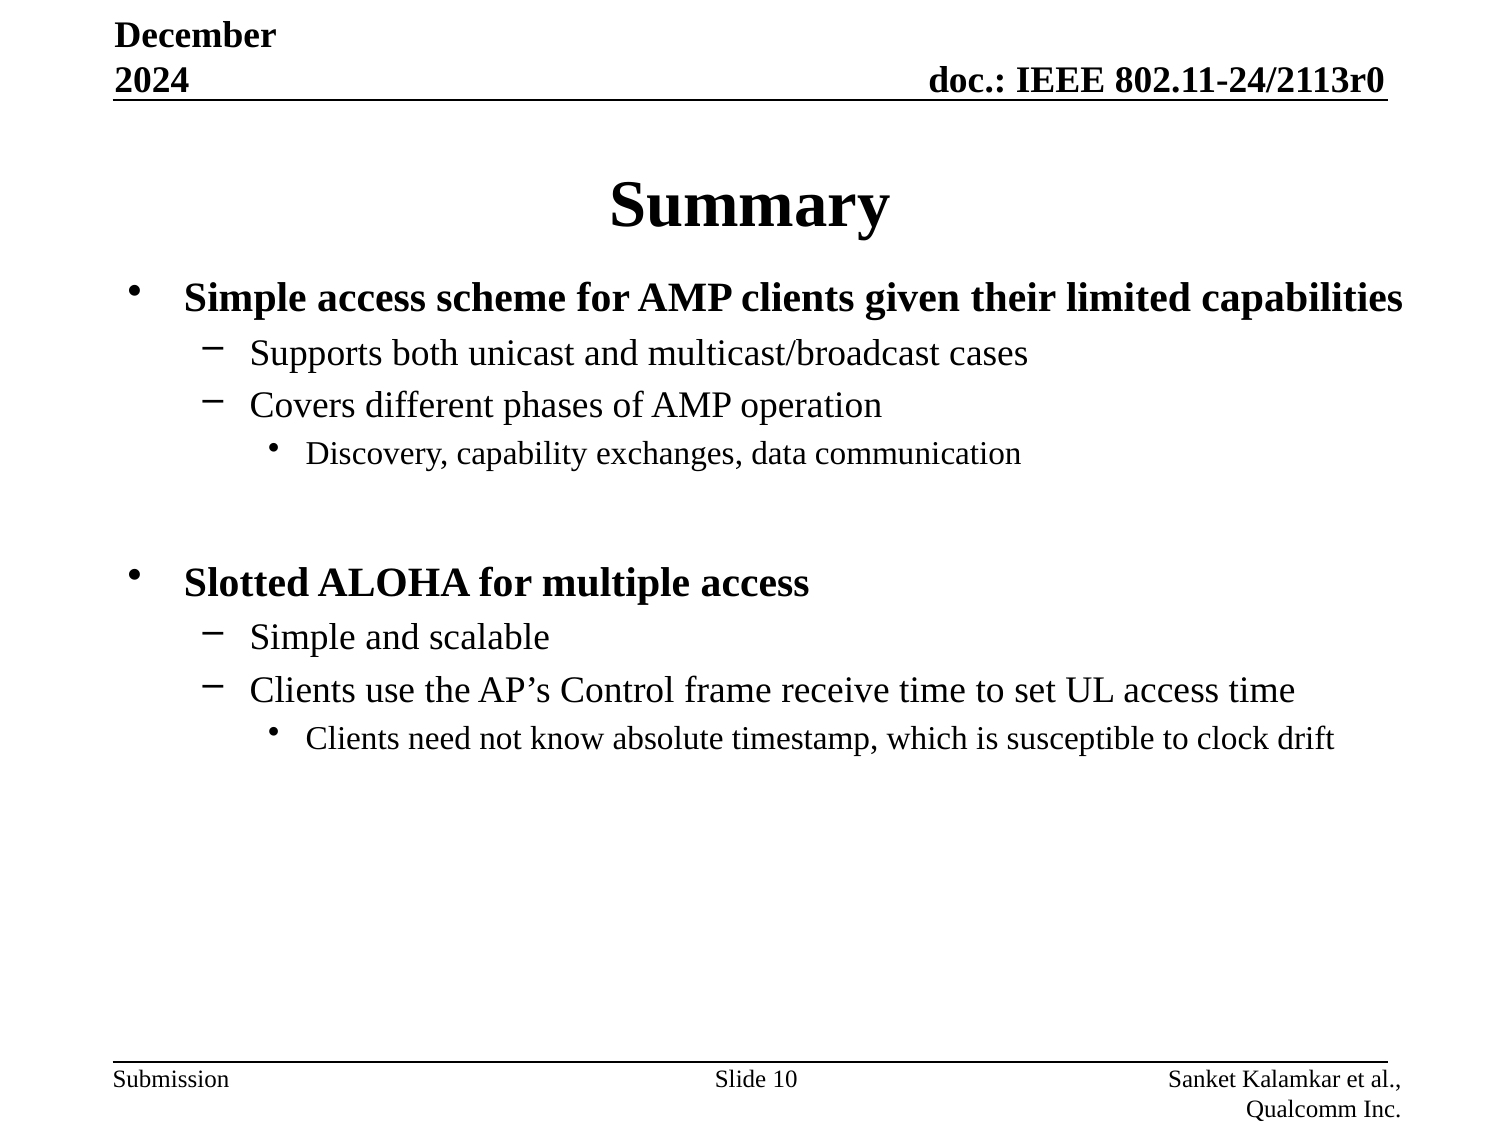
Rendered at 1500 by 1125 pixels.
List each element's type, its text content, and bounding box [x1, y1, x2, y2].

title Summary [112, 112, 1388, 288]
footer Sanket Kalamkar et al., Qualcomm Inc. [1057, 1061, 1402, 1093]
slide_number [114, 54, 278, 101]
slide_number Slide 10 [712, 1061, 800, 1093]
list Simple access scheme for AMP clients given their limited capabilities Supports both unicast and multicast/broadcast cases Covers different phases of AMP operation Discovery, capability exchanges, data communication Slotted ALOHA for multiple access Simple and scalable Clients use the AP’s Control frame receive time to set UL access time Clients need not know absolute timestamp, which is susceptible to clock drift [112, 262, 1467, 1058]
